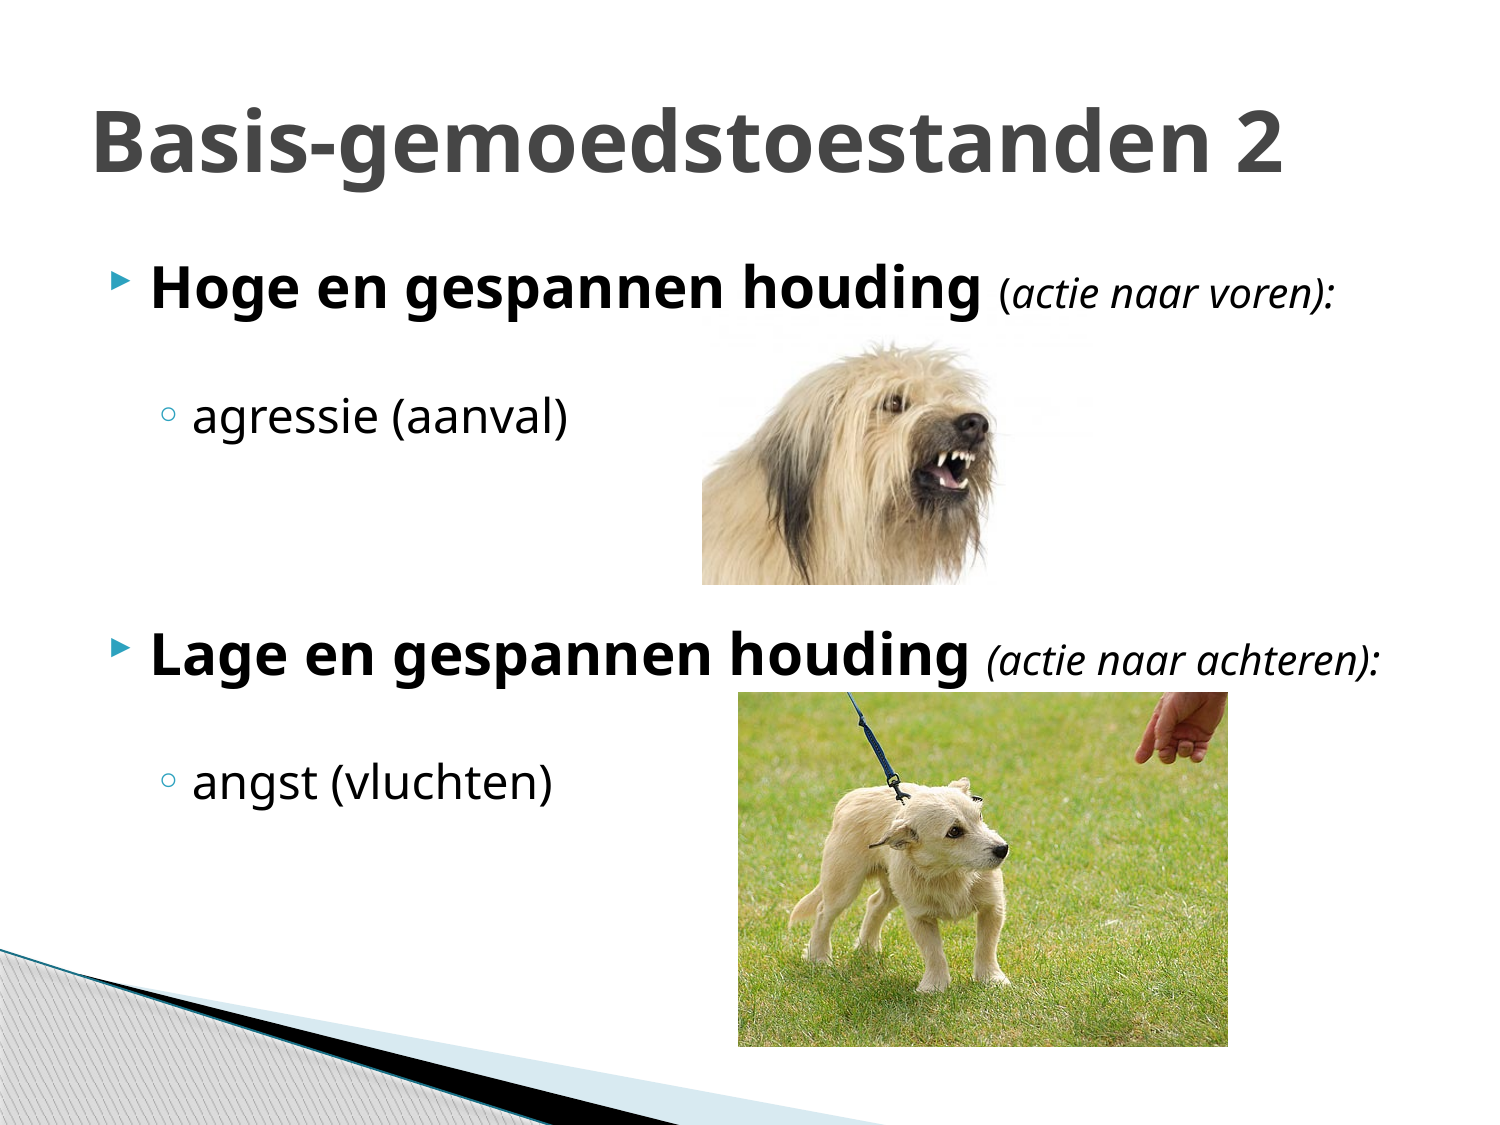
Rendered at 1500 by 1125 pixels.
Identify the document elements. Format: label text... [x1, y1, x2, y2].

title Basis-gemoedstoestanden 2 [75, 45, 1425, 233]
picture [737, 692, 1228, 1048]
list Hoge en gespannen houding (actie naar voren): agressie (aanval) Lage en gespannen houding (actie naar achteren): angst (vluchten) [75, 242, 1425, 986]
picture [702, 290, 1093, 586]
